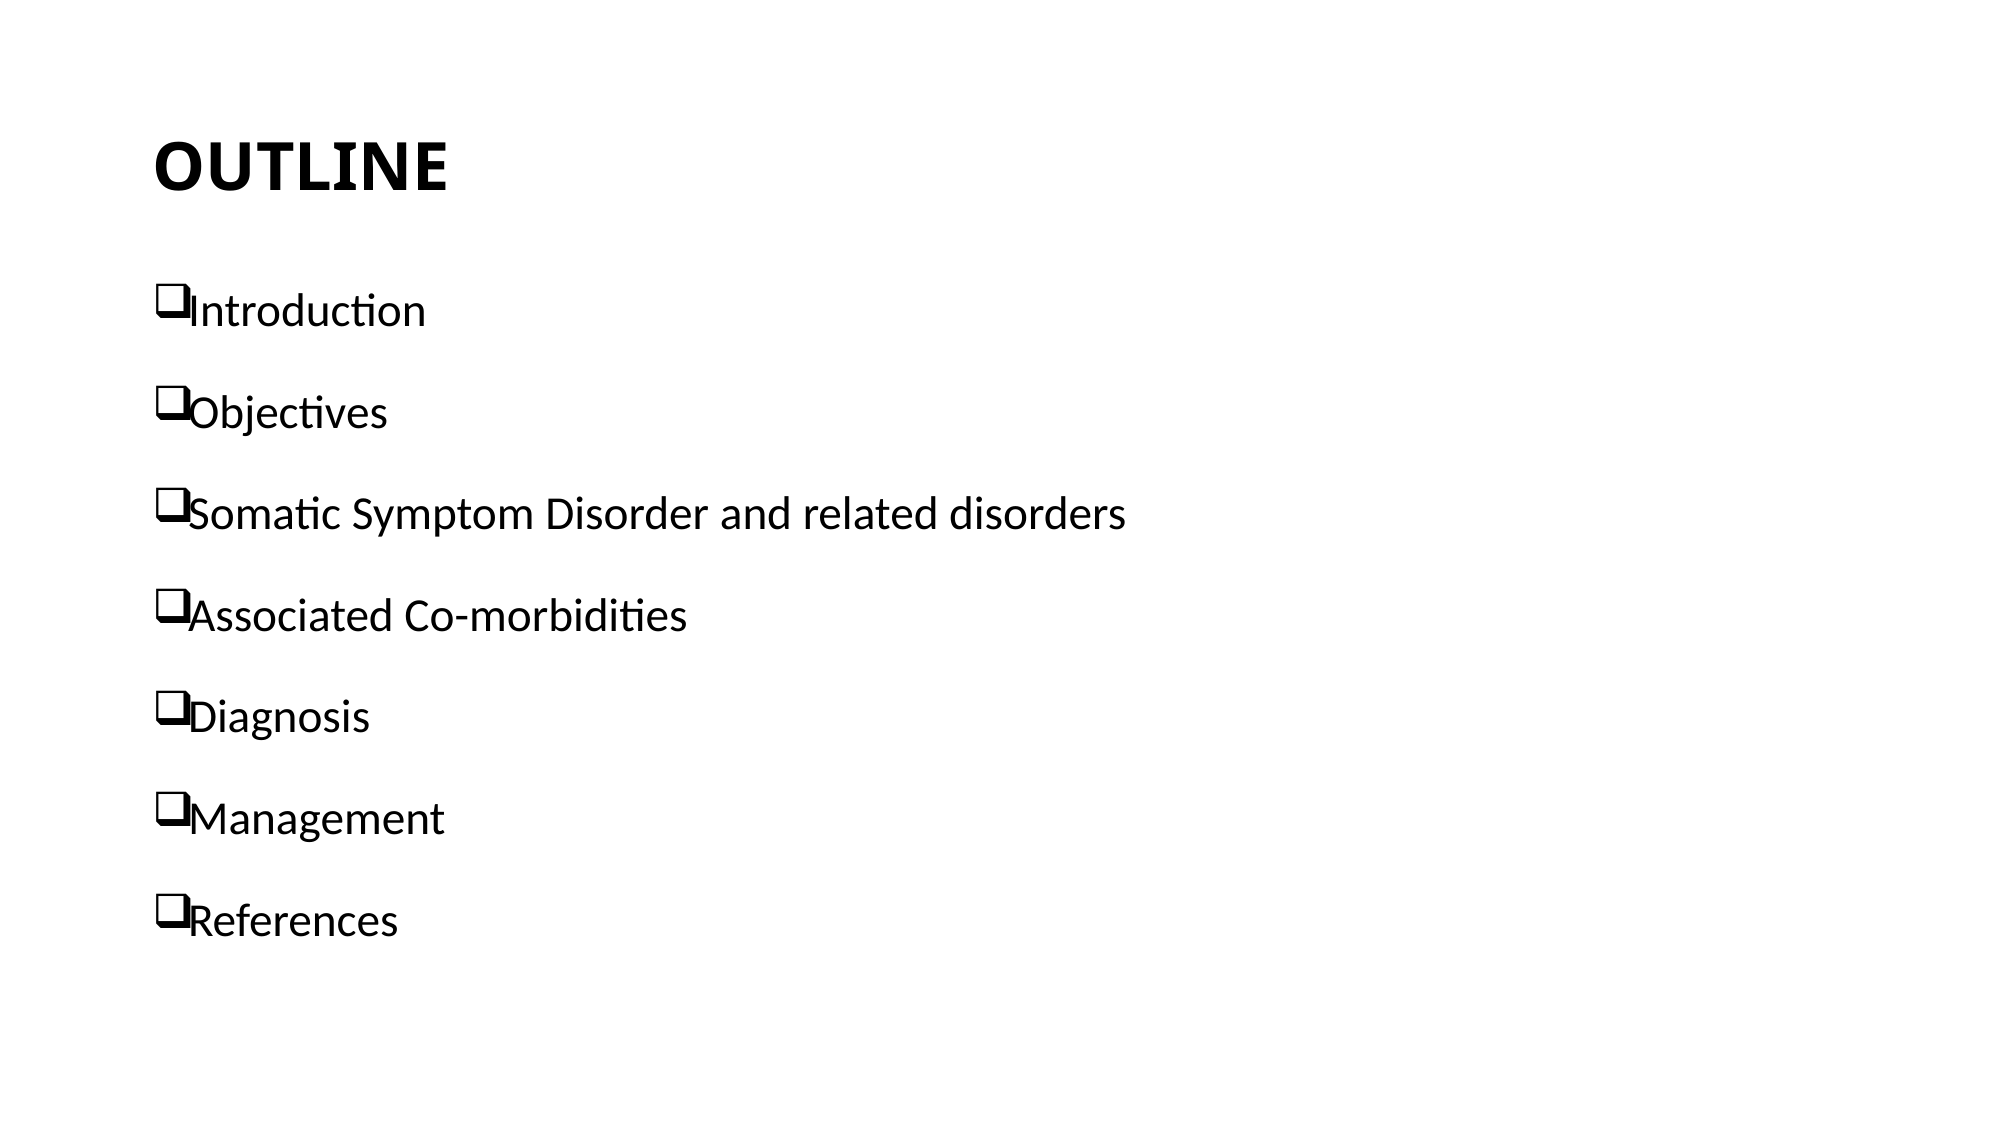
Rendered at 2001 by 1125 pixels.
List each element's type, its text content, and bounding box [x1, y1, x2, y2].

title OUTLINE [137, 59, 1863, 243]
list Introduction Objectives Somatic Symptom Disorder and related disorders Associated Co-morbidities Diagnosis Management References [137, 243, 1863, 958]
